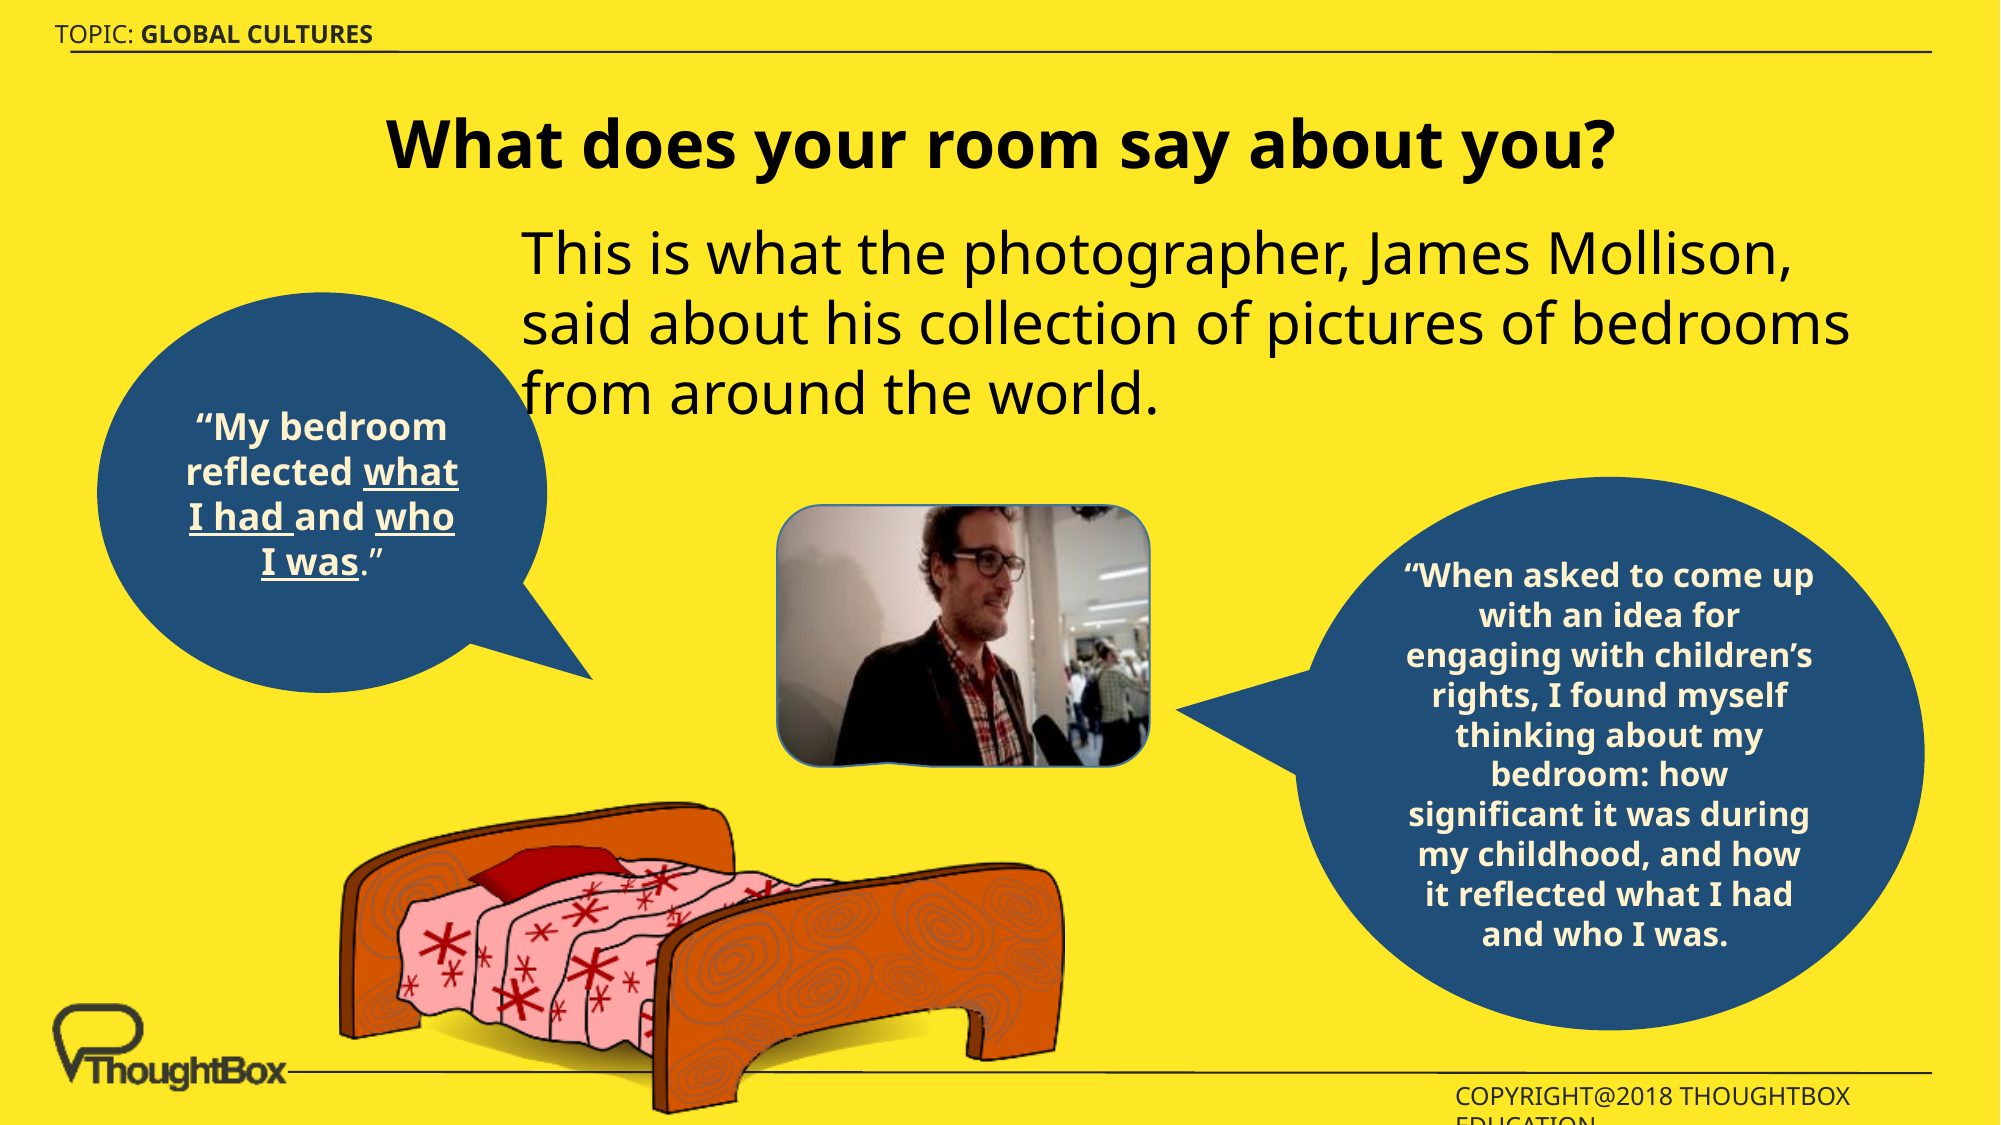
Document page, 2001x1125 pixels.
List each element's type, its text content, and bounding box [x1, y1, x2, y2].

text_box What does your room say about you? [251, 94, 1752, 374]
text_box “When asked to come up with an idea for engaging with children’s rights, I found myself thinking about my bedroom: how significant it was during my childhood, and how it reflected what I had and who I was. [1172, 475, 1926, 1032]
text_box [776, 504, 1151, 768]
picture [339, 777, 1065, 1125]
picture [51, 1002, 288, 1093]
text_box This is what the photographer, James Mollison, said about his collection of pictures of bedrooms from around the world. [506, 208, 1926, 434]
text_box “My bedroom reflected what I had and who I was.” [96, 291, 596, 694]
